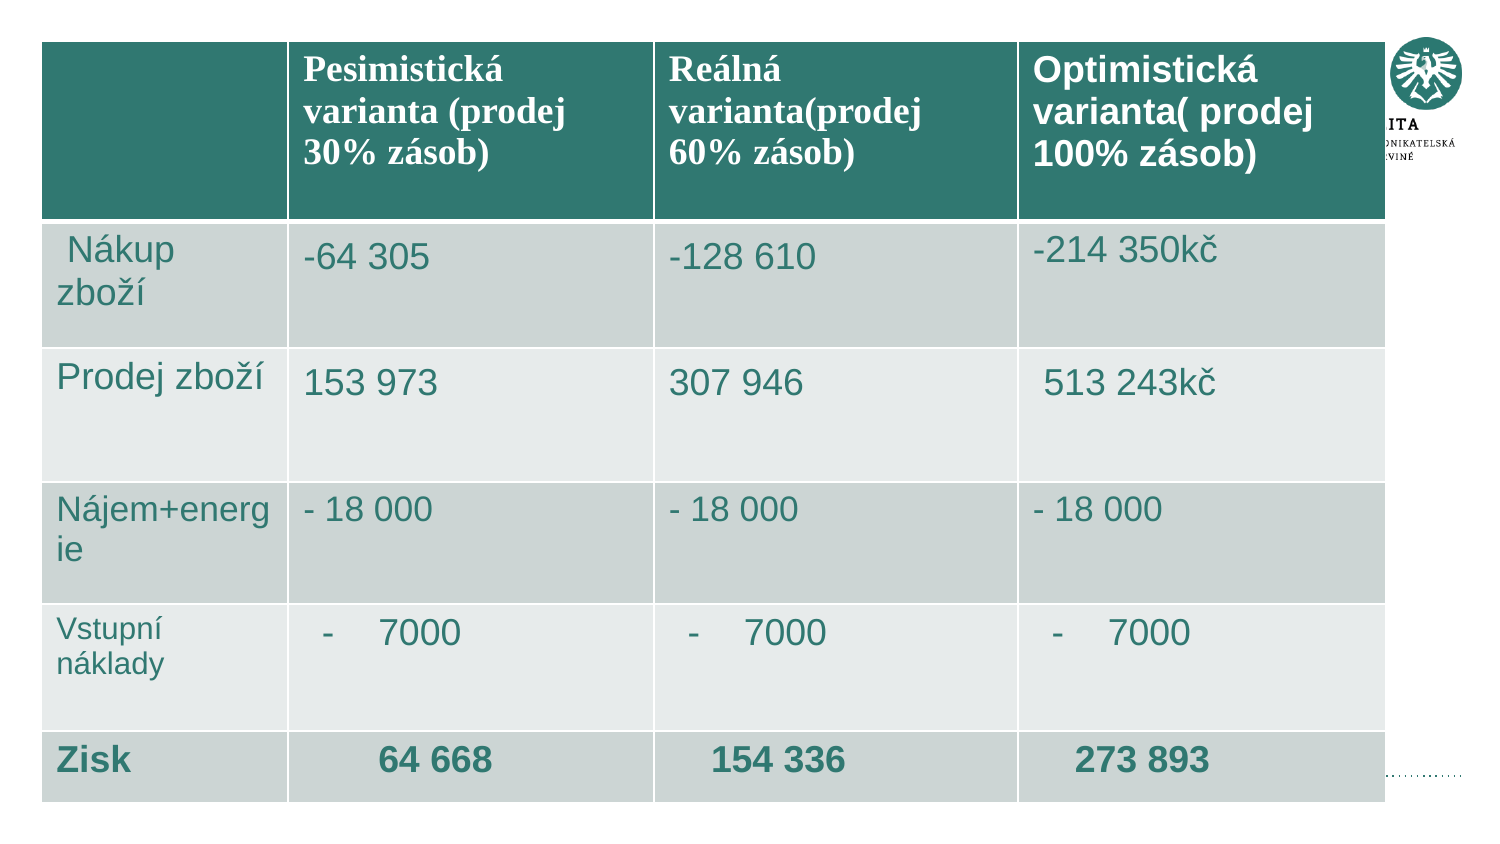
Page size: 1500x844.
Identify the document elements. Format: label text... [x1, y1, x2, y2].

picture [1305, 37, 1462, 160]
table_cell 154 336 [655, 732, 1017, 802]
table_cell 273 893 [1019, 732, 1385, 802]
table_cell 307 946 [655, 349, 1017, 481]
table_cell Zisk [42, 732, 287, 802]
table_cell Vstupní náklady [42, 605, 287, 730]
table_cell 7000 [1019, 605, 1385, 730]
table_cell 7000 [655, 605, 1017, 730]
table_cell -214 350kč [1019, 224, 1385, 347]
table_header Reálná varianta(prodej 60% zásob) [655, 42, 1017, 219]
table_cell 513 243kč [1019, 349, 1385, 481]
table_header Optimistická varianta( prodej 100% zásob) [1019, 42, 1385, 219]
table_cell Nákup zboží [42, 224, 287, 347]
table_cell - 18 000 [655, 483, 1017, 603]
table_cell 7000 [289, 605, 653, 730]
table_cell - 18 000 [289, 483, 653, 603]
table_cell -64 305 [289, 224, 653, 347]
table_cell 64 668 [289, 732, 653, 802]
table_header Pesimistická varianta (prodej 30% zásob) [289, 42, 653, 219]
table_cell -128 610 [655, 224, 1017, 347]
table_cell 153 973 [289, 349, 653, 481]
table_header [42, 42, 287, 219]
table_cell - 18 000 [1019, 483, 1385, 603]
table_cell Nájem+energie [42, 483, 287, 603]
table_cell Prodej zboží [42, 349, 287, 481]
